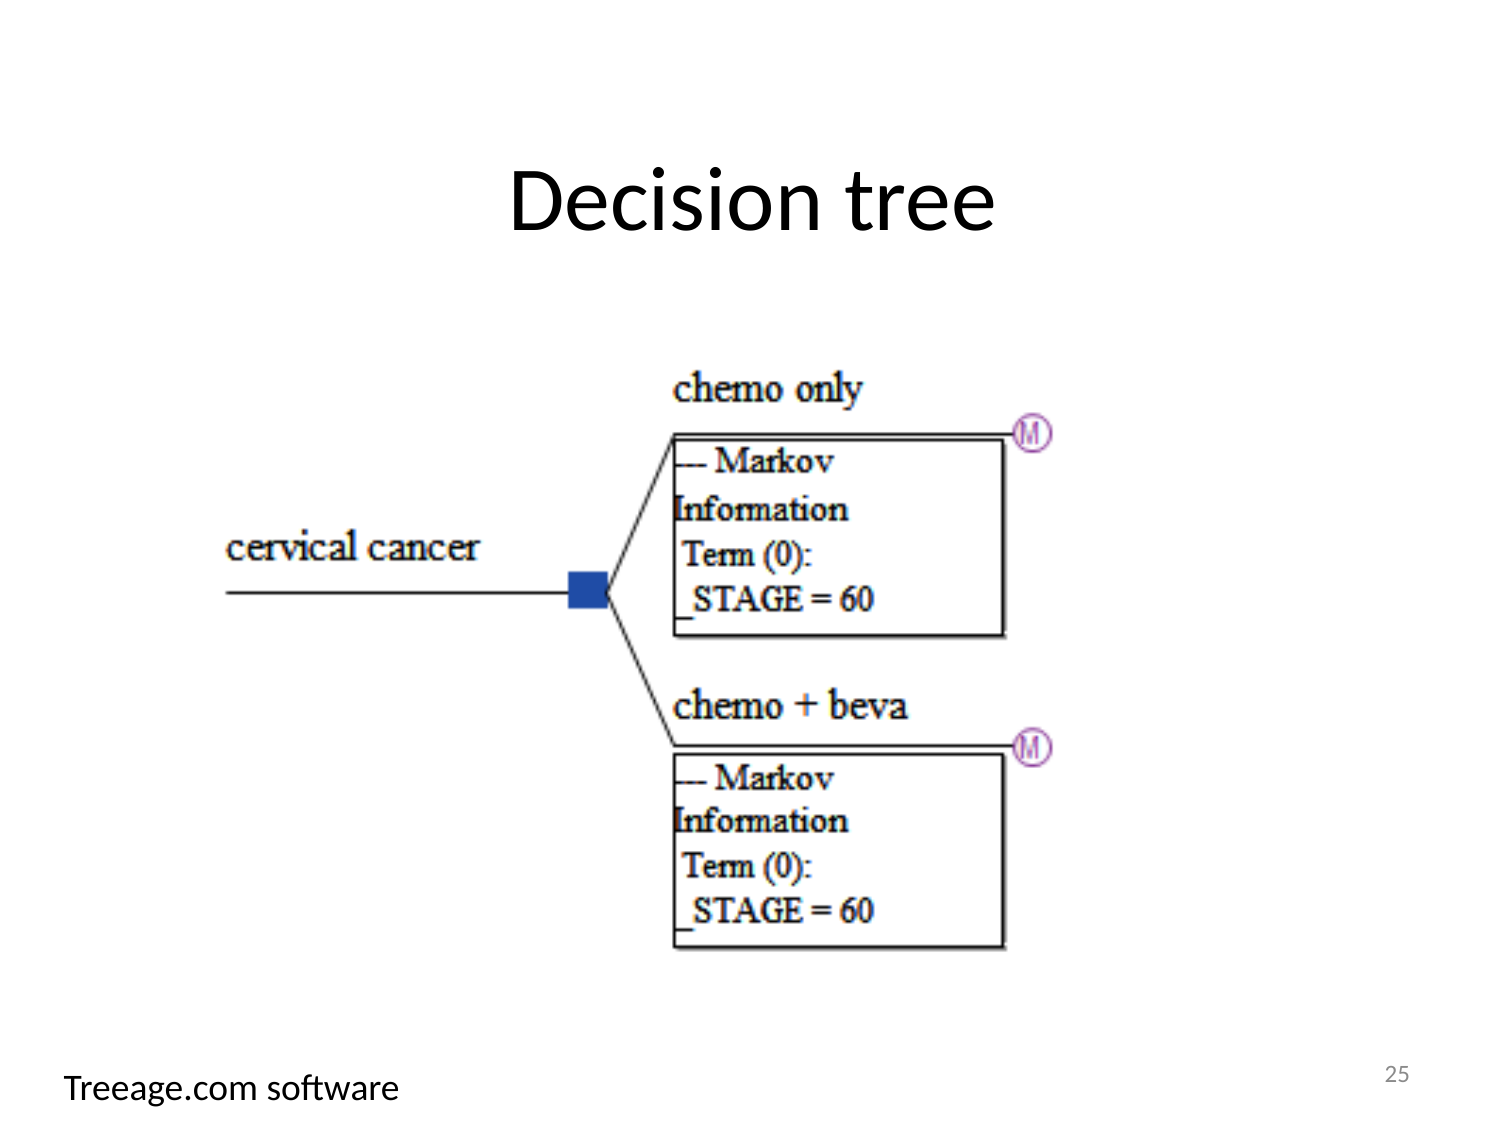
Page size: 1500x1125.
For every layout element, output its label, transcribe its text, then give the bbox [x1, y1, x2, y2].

text_box Treeage.com software [48, 1055, 859, 1115]
slide_number 25 [1074, 1042, 1425, 1103]
picture [136, 312, 1135, 992]
title Decision tree [128, 99, 1378, 288]
